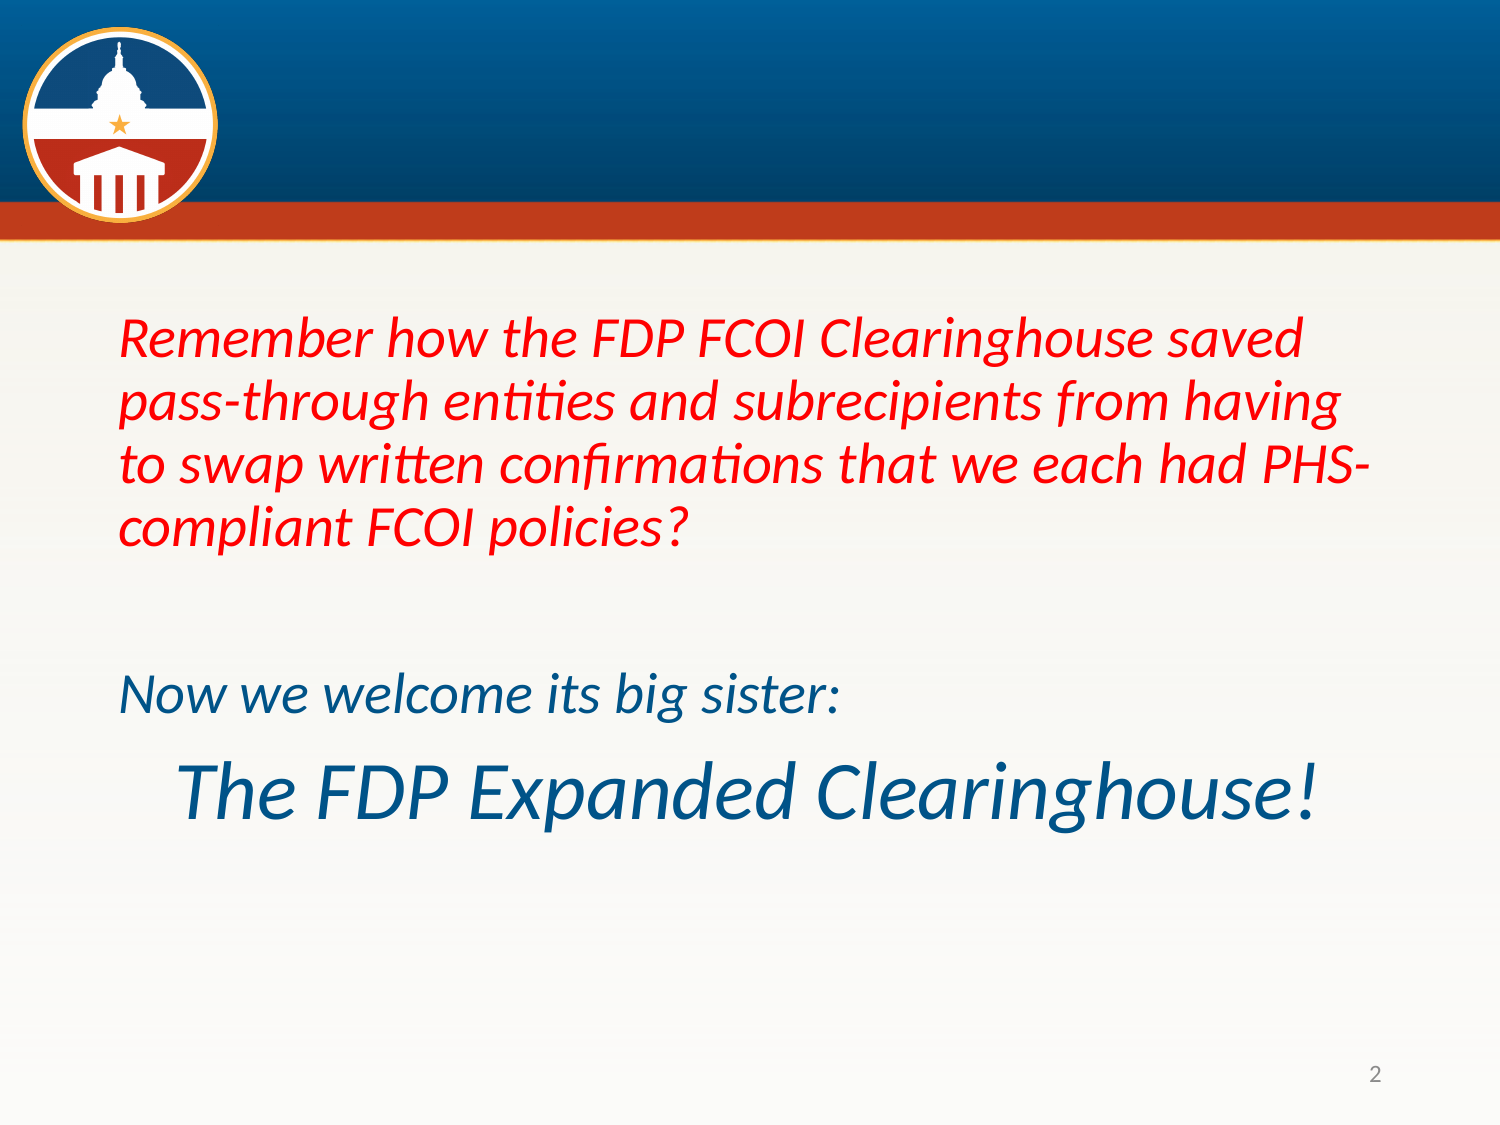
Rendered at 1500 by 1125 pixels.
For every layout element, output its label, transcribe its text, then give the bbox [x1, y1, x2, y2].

list Remember how the FDP FCOI Clearinghouse saved pass-through entities and subrecipients from having to swap written confirmations that we each had PHS-compliant FCOI policies? Now we welcome its big sister: The FDP Expanded Clearinghouse! [103, 299, 1397, 1014]
slide_number 2 [1059, 1042, 1397, 1103]
picture [0, 0, 1500, 1125]
